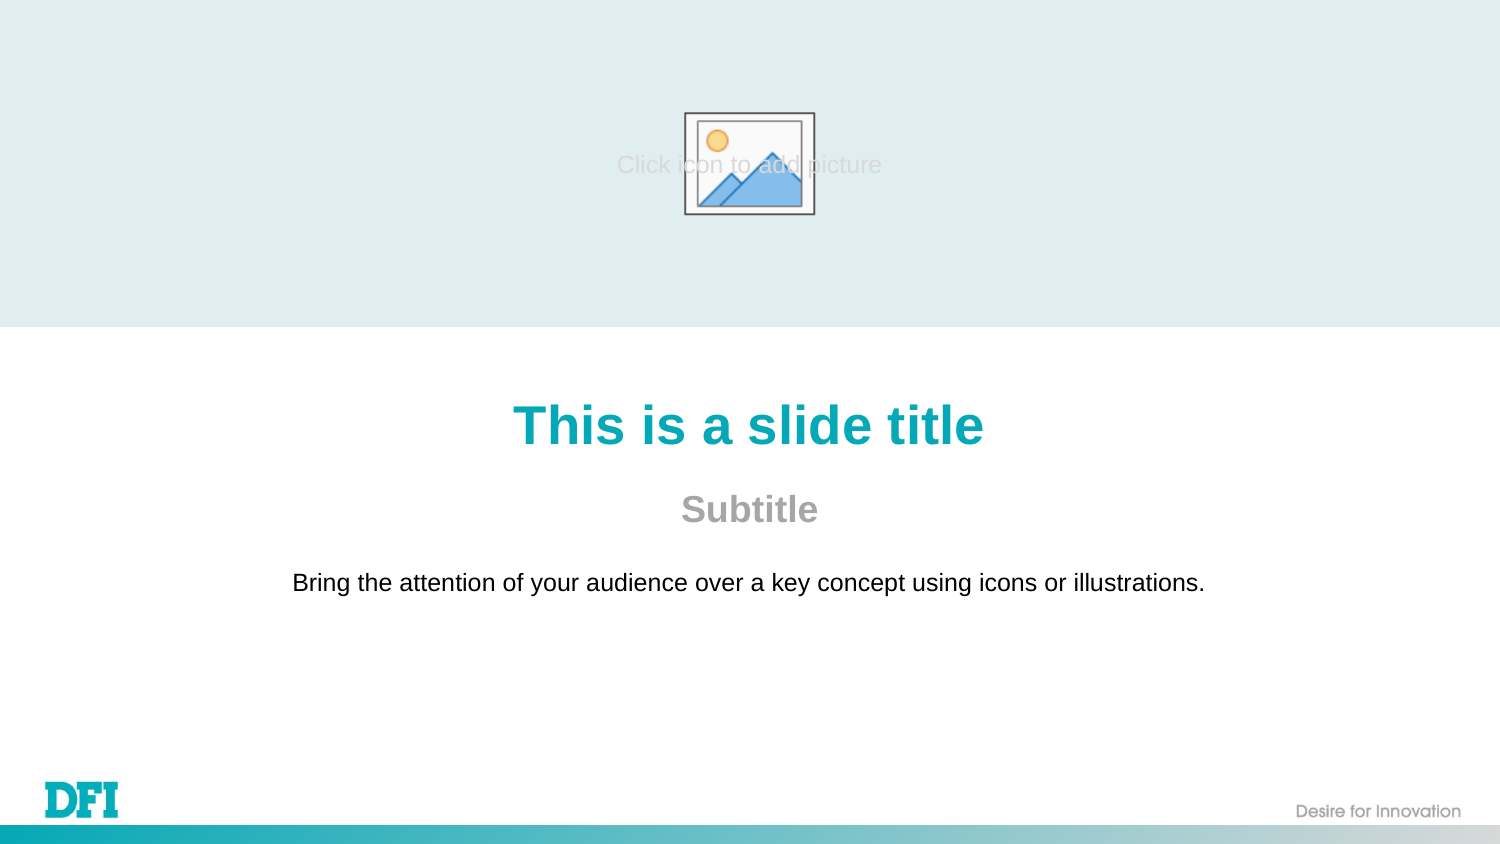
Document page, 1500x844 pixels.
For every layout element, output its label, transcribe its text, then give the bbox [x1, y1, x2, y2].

picture [0, 0, 1500, 826]
title This is a slide title [88, 389, 1412, 465]
list Bring the attention of your audience over a key concept using icons or illustrations. [88, 551, 1412, 777]
list Subtitle [88, 468, 1412, 525]
